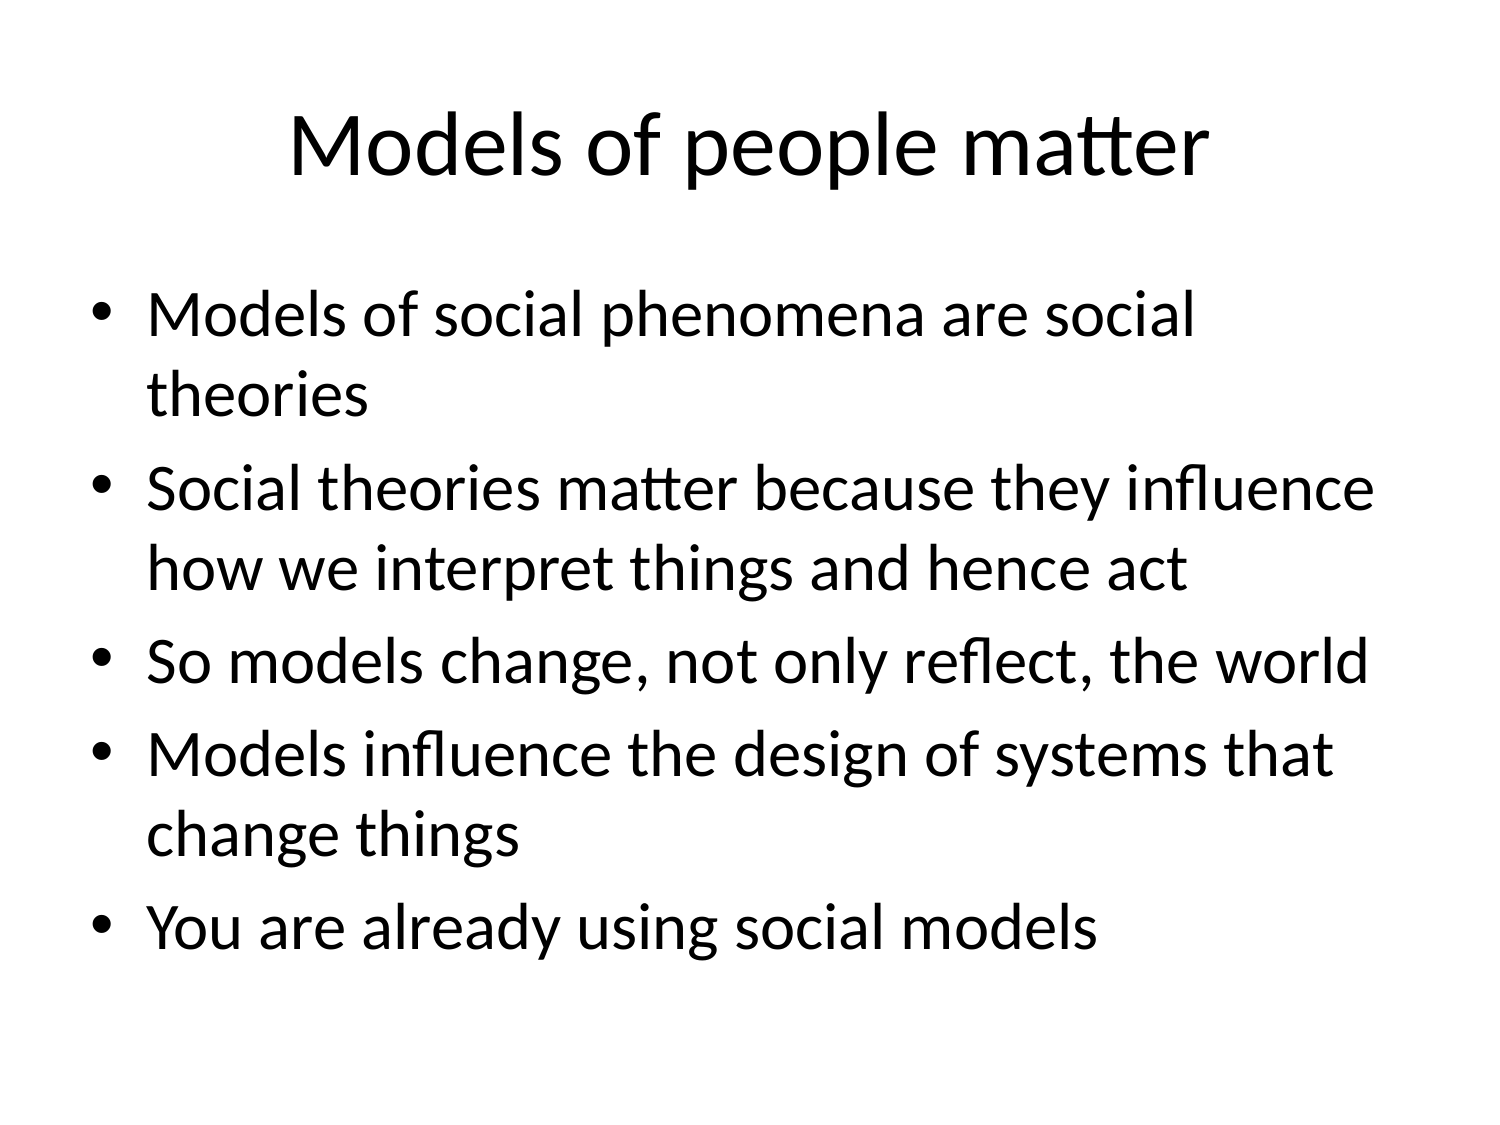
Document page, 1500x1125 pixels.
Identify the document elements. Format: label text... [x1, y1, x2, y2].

title Models of people matter [75, 45, 1425, 233]
list Models of social phenomena are social theories Social theories matter because they influence how we interpret things and hence act So models change, not only reflect, the world Models influence the design of systems that change things You are already using social models [75, 262, 1425, 1005]
